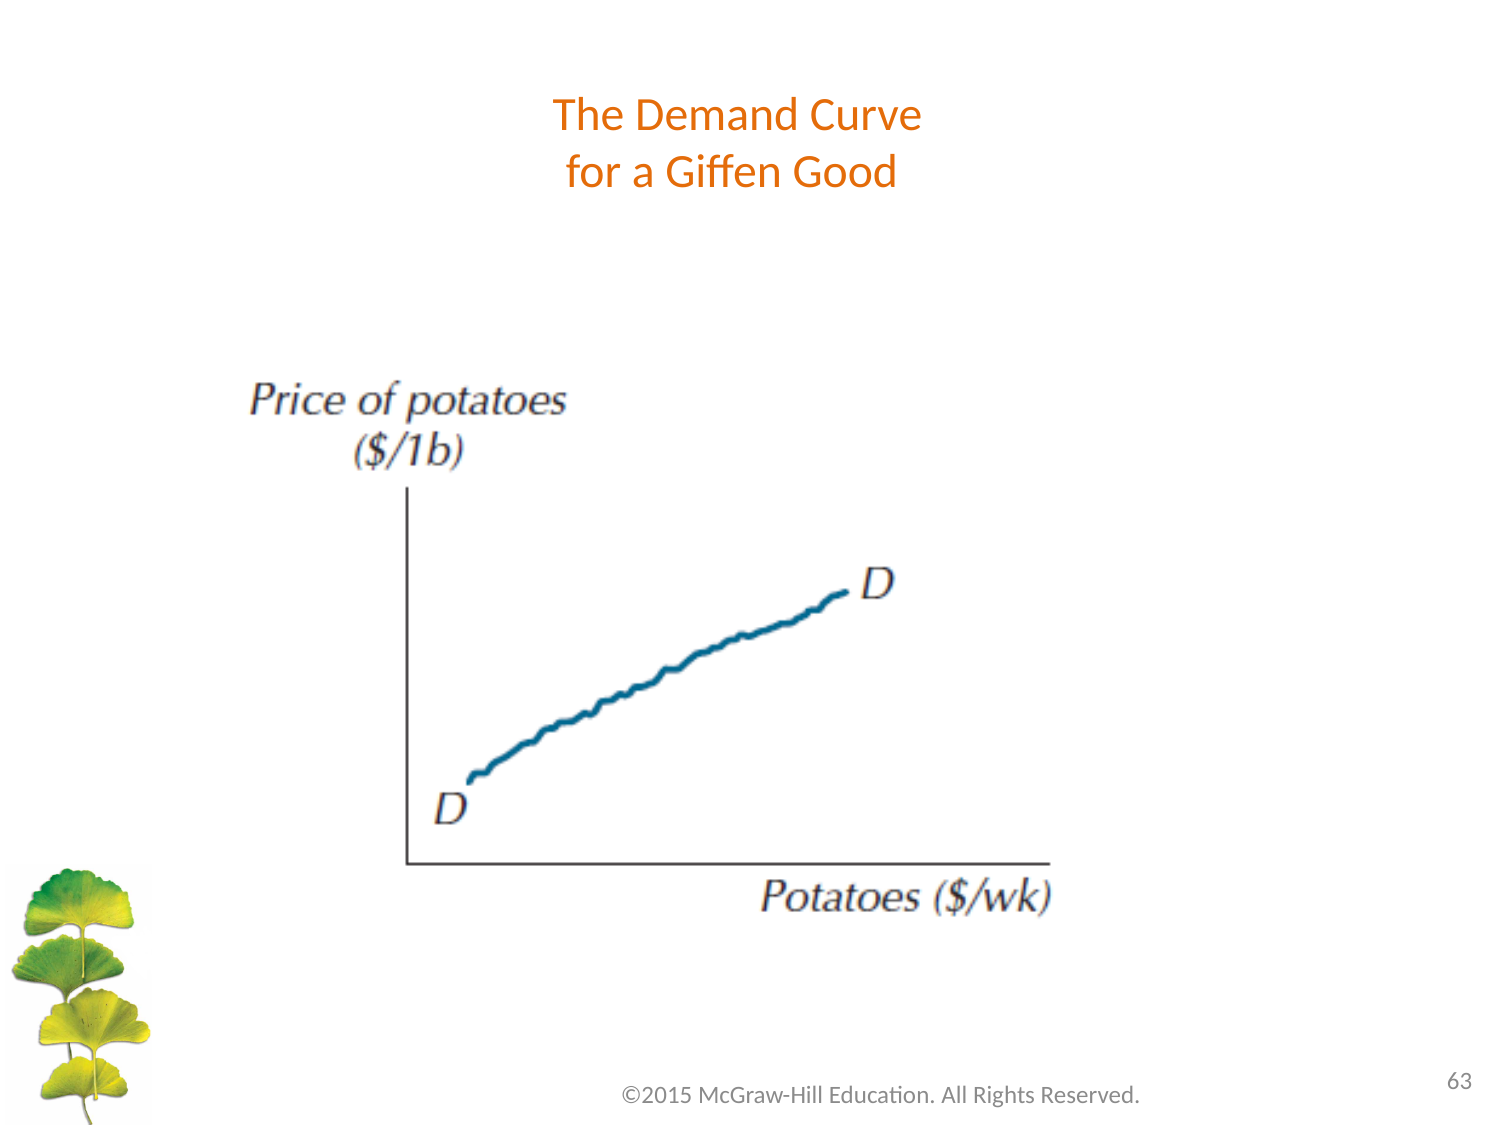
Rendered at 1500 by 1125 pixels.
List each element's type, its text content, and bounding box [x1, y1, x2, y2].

picture [5, 864, 152, 1125]
title The Demand Curve for a Giffen Good [62, 75, 1413, 263]
picture [237, 357, 1076, 993]
footer ©2015 McGraw-Hill Education. All Rights Reserved. [587, 1064, 1175, 1124]
slide_number 63 [1374, 1050, 1488, 1110]
